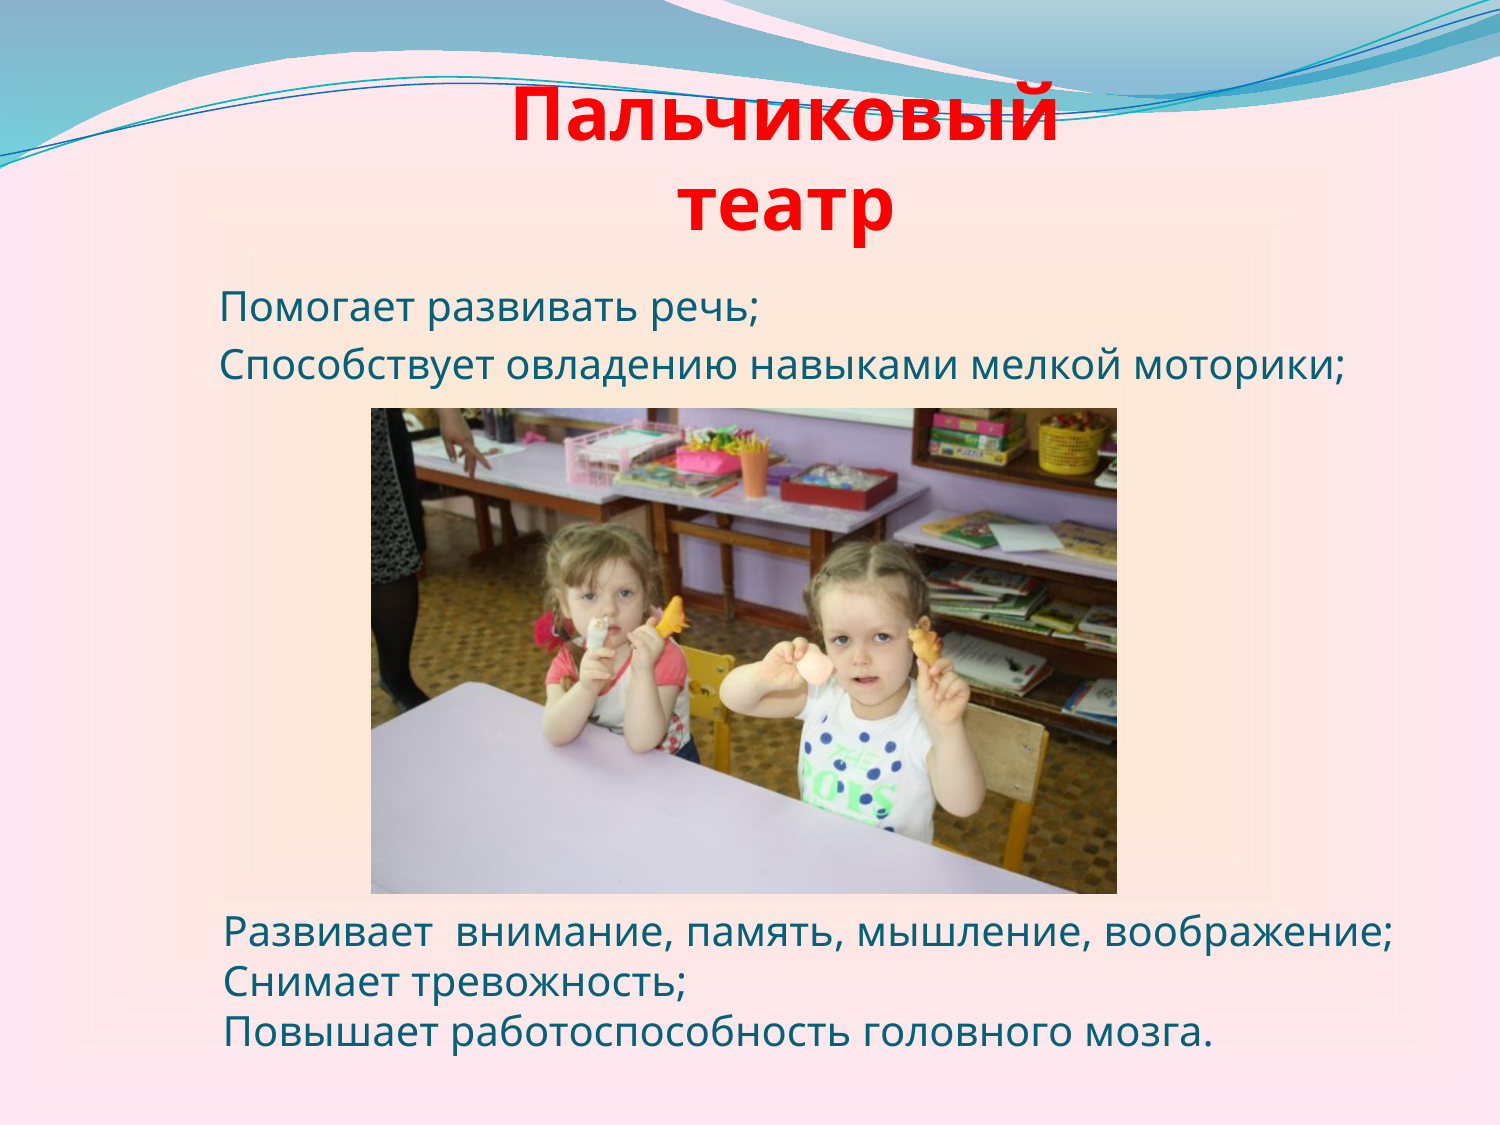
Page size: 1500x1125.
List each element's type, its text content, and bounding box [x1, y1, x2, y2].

list Пальчиковый театр [454, 101, 1118, 209]
title Развивает внимание, память, мышление, воображение; Снимает тревожность; Повышает работоспособность головного мозга. [222, 890, 1397, 1055]
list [371, 408, 1117, 894]
list Помогает развивать речь; Способствует овладению навыками мелкой моторики; [210, 246, 1418, 422]
